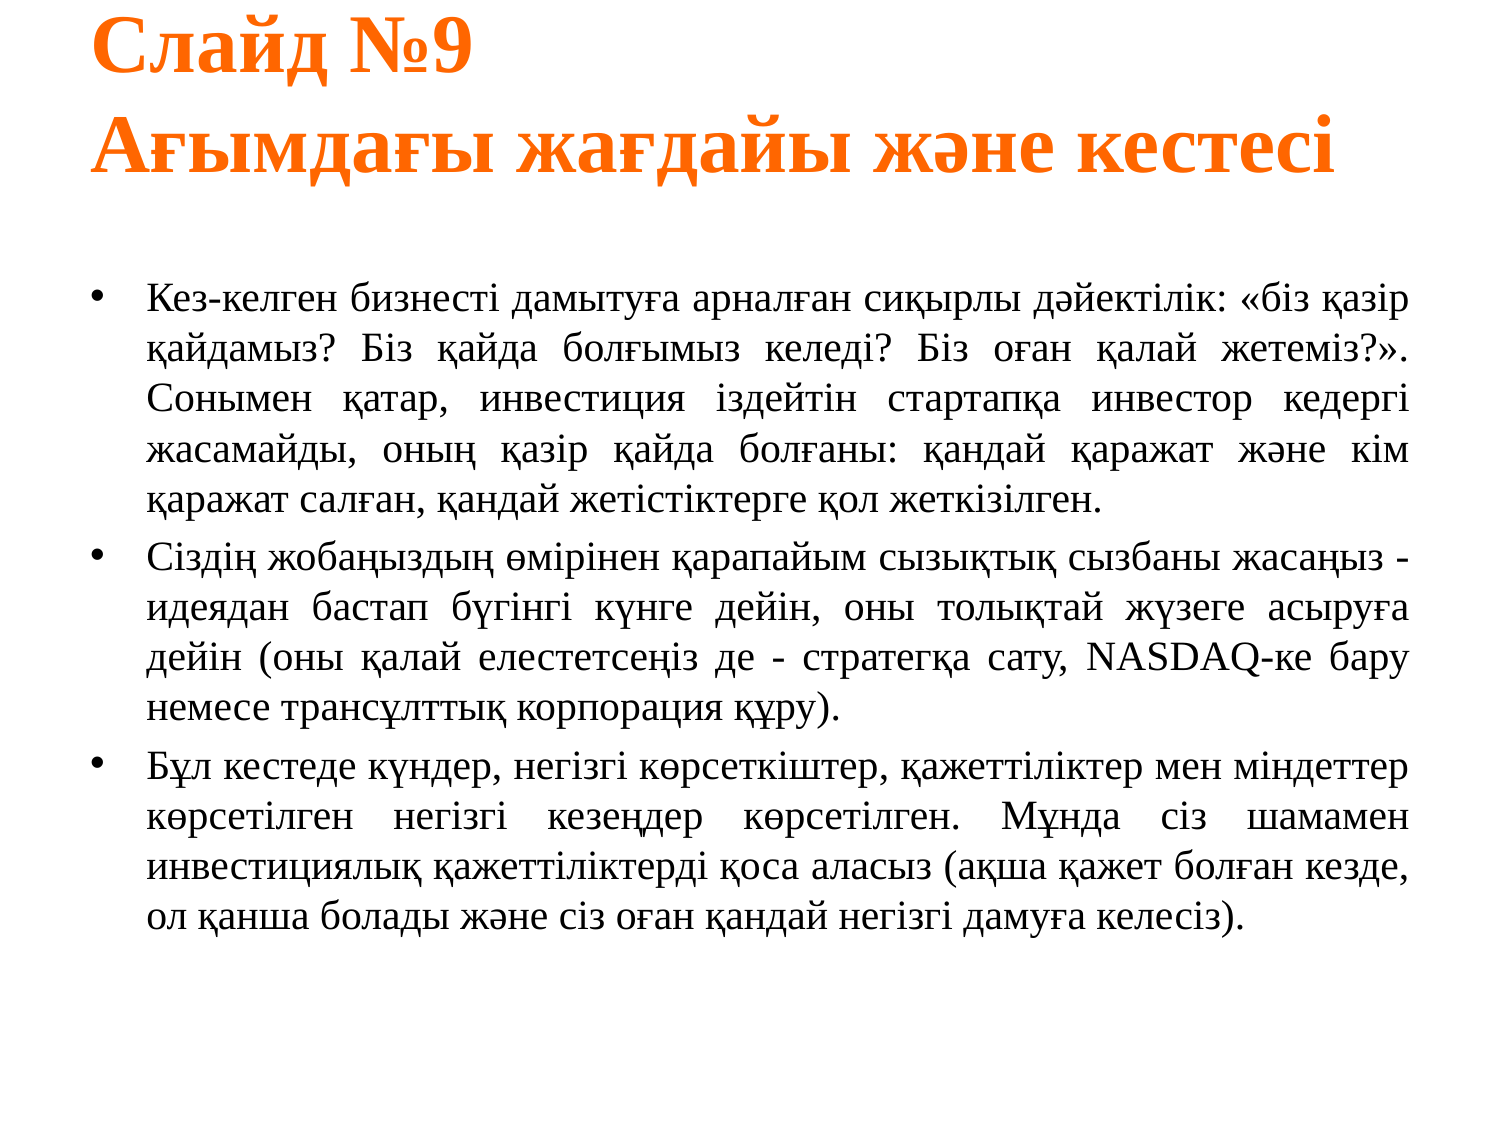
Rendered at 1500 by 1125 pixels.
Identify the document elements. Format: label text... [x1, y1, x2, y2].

list Кез-келген бизнесті дамытуға арналған сиқырлы дәйектілік: «біз қазір қайдамыз? Біз қайда болғымыз келеді? Біз оған қалай жетеміз?». Сонымен қатар, инвестиция іздейтін стартапқа инвестор кедергі жасамайды, оның қазір қайда болғаны: қандай қаражат және кім қаражат салған, қандай жетістіктерге қол жеткізілген. Сіздің жобаңыздың өмірінен қарапайым сызықтық сызбаны жасаңыз - идеядан бастап бүгінгі күнге дейін, оны толықтай жүзеге асыруға дейін (оны қалай елестетсеңіз де - стратегқа сату, NASDAQ-ке бару немесе трансұлттық корпорация құру). Бұл кестеде күндер, негізгі көрсеткіштер, қажеттіліктер мен міндеттер көрсетілген негізгі кезеңдер көрсетілген. Мұнда сіз шамамен инвестициялық қажеттіліктерді қоса аласыз (ақша қажет болған кезде, ол қанша болады және сіз оған қандай негізгі дамуға келесіз). [75, 262, 1425, 1005]
title Слайд №9 Ағымдағы жағдайы және кестесі [75, 45, 1425, 233]
